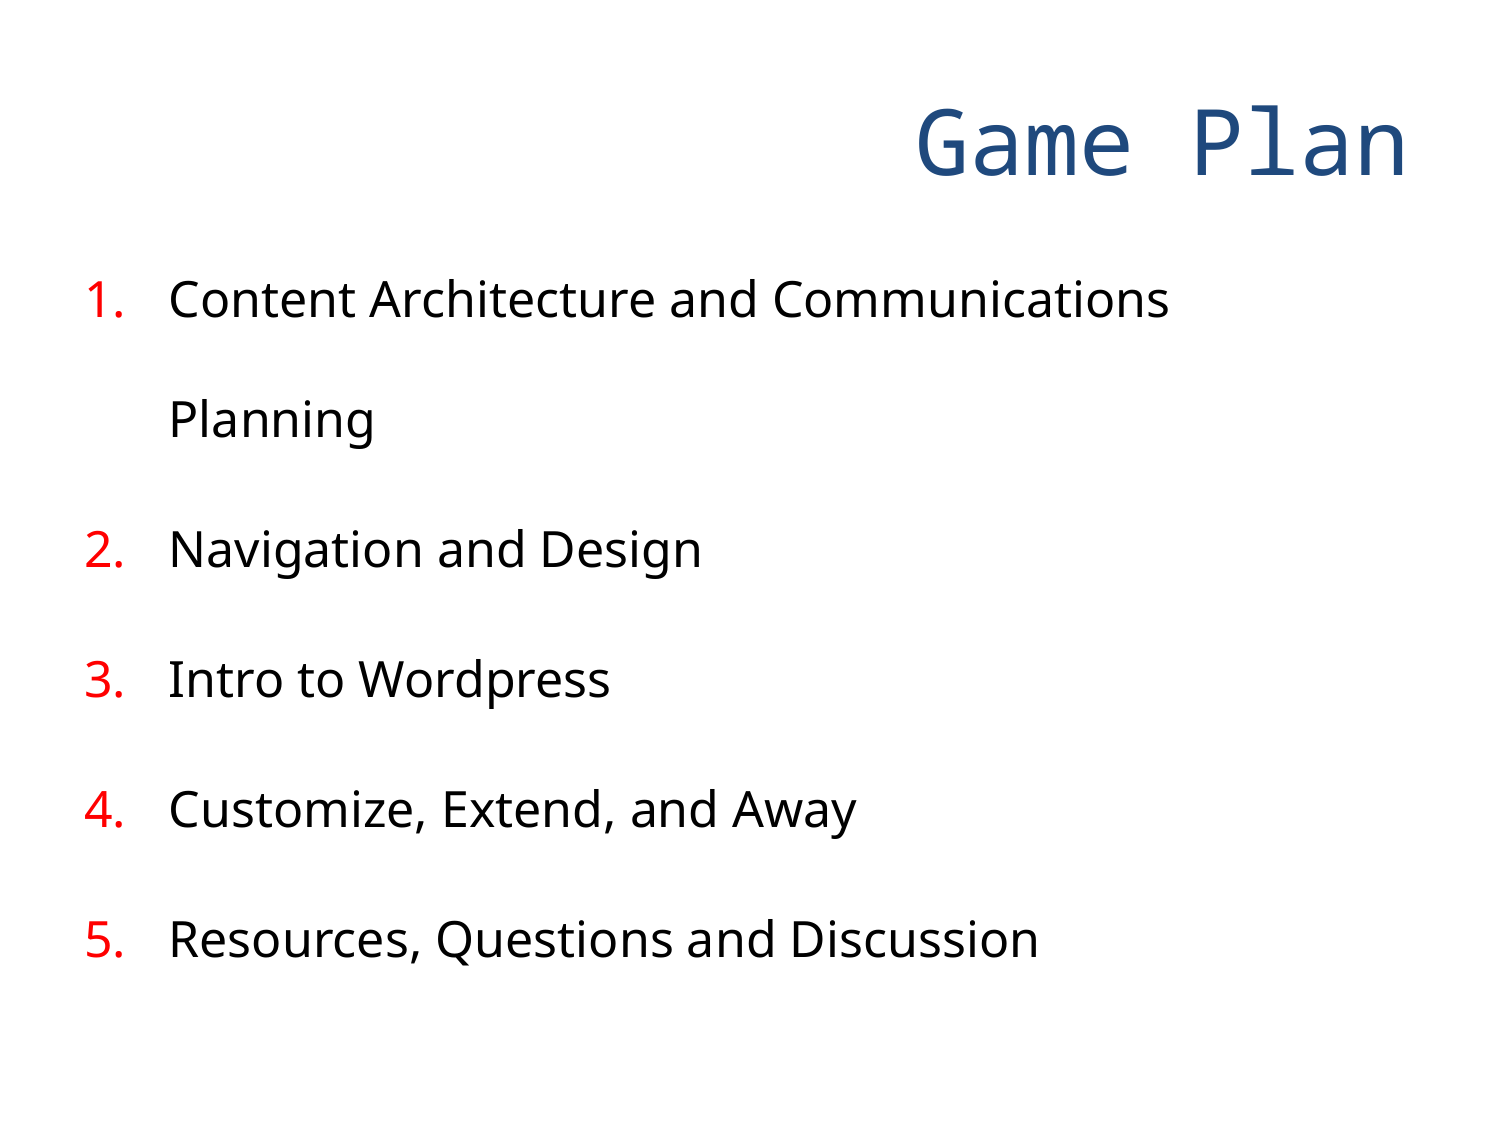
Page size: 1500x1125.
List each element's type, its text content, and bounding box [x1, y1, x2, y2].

list Content Architecture and Communications Planning Navigation and Design Intro to Wordpress Customize, Extend, and Away Resources, Questions and Discussion [0, 200, 1345, 1100]
title Game Plan [75, 45, 1425, 233]
